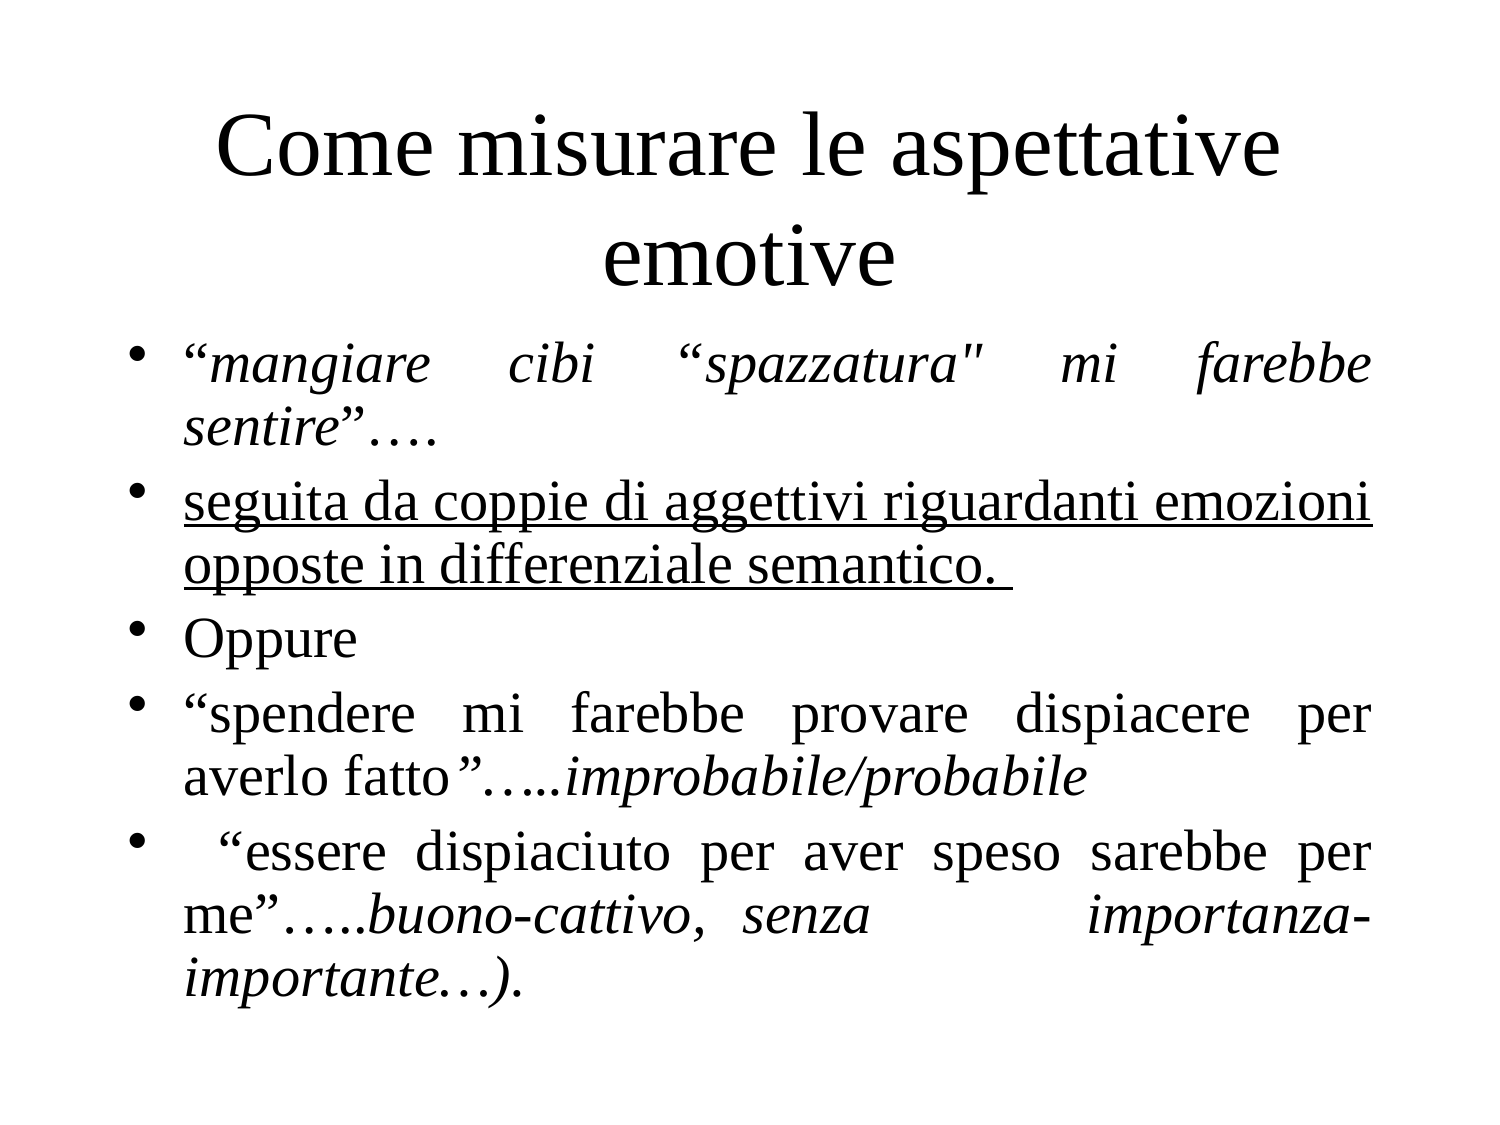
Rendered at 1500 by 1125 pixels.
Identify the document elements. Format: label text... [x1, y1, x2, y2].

title Come misurare le aspettative emotive [112, 99, 1388, 288]
list “mangiare cibi “spazzatura" mi farebbe sentire”…. seguita da coppie di aggettivi riguardanti emozioni opposte in differenziale semantico. Oppure “spendere mi farebbe provare dispiacere per averlo fatto”…..improbabile/probabile “essere dispiaciuto per aver speso sarebbe per me”…..buono-cattivo, senza importanza- importante…). [112, 324, 1388, 1001]
